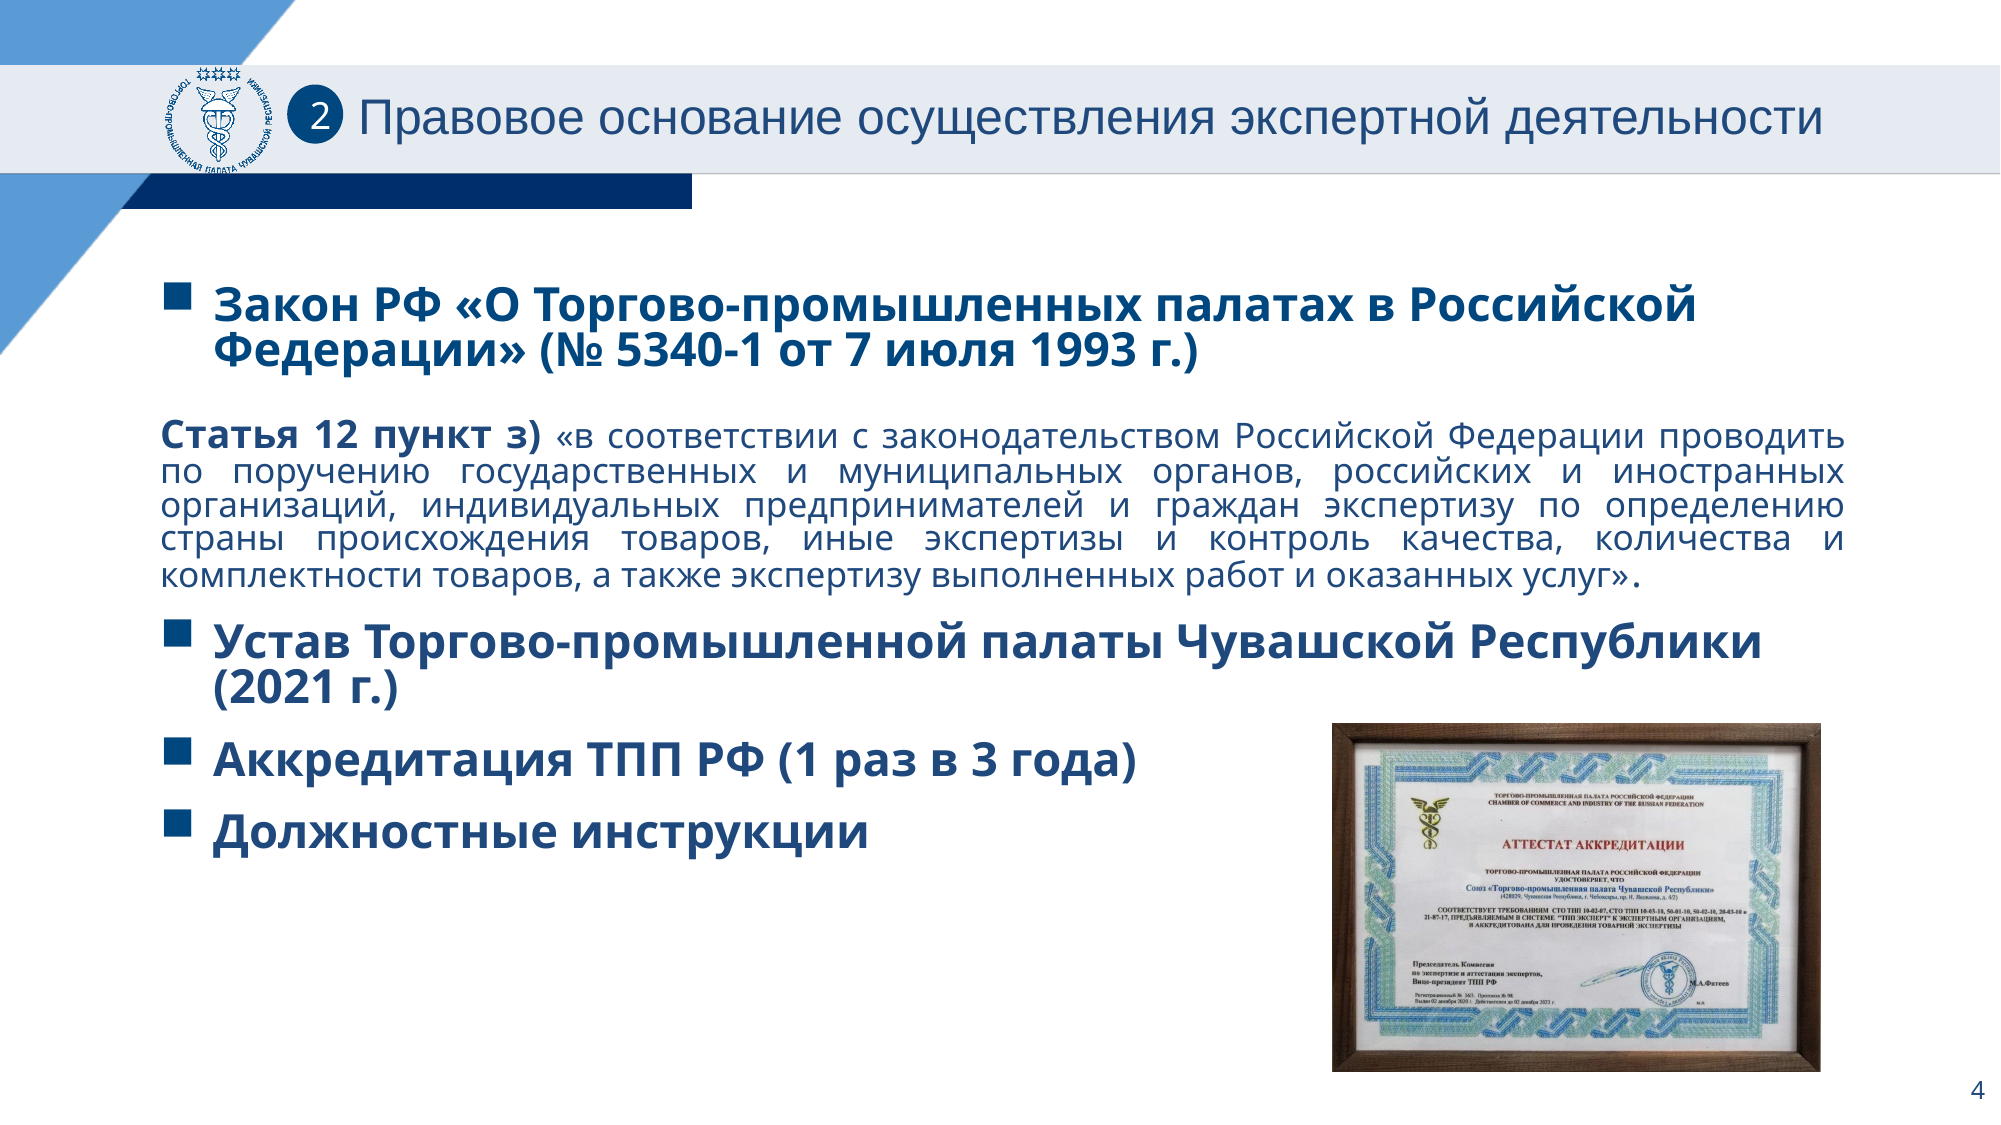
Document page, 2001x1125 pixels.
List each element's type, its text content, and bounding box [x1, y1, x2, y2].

text_box 2 [284, 81, 347, 147]
list Закон РФ «О Торгово-промышленных палатах в Российской Федерации» (№ 5340-1 от 7 июля 1993 г.) Статья 12 пункт з) «в соответствии с законодательством Российской Федерации проводить по поручению государственных и муниципальных органов, российских и иностранных организаций, индивидуальных предпринимателей и граждан экспертизу по определению страны происхождения товаров, иные экспертизы и контроль качества, количества и комплектности товаров, а также экспертизу выполненных работ и оказанных услуг». Устав Торгово-промышленной палаты Чувашской Республики (2021 г.) Аккредитация ТПП РФ (1 раз в 3 года) Должностные инструкции [145, 277, 1863, 871]
picture [0, 0, 2001, 355]
title Правовое основание осуществления экспертной деятельности [343, 84, 1864, 187]
picture [1332, 723, 1821, 1072]
slide_number 4 [1738, 1058, 2000, 1125]
